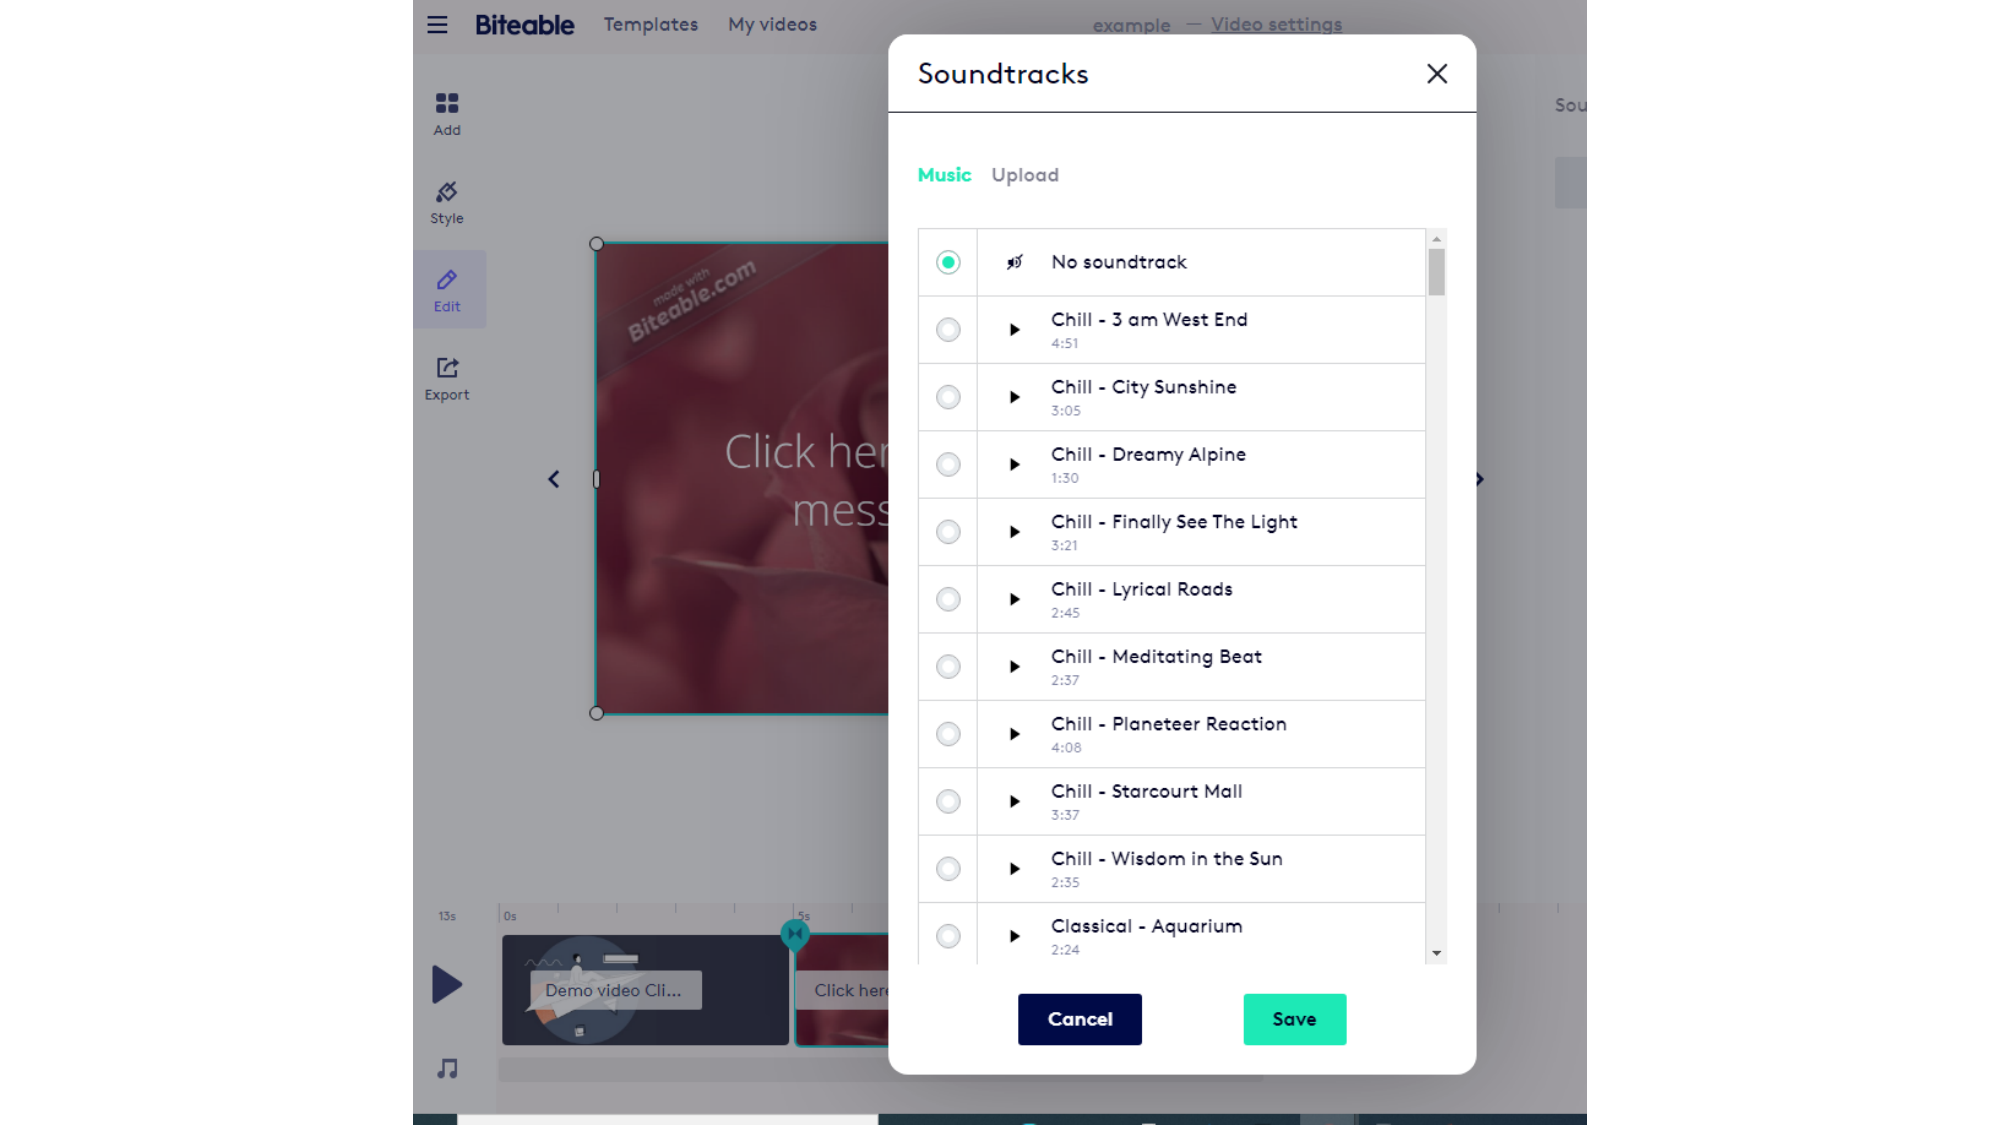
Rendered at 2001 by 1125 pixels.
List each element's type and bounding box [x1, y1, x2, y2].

picture [413, 0, 1587, 1125]
